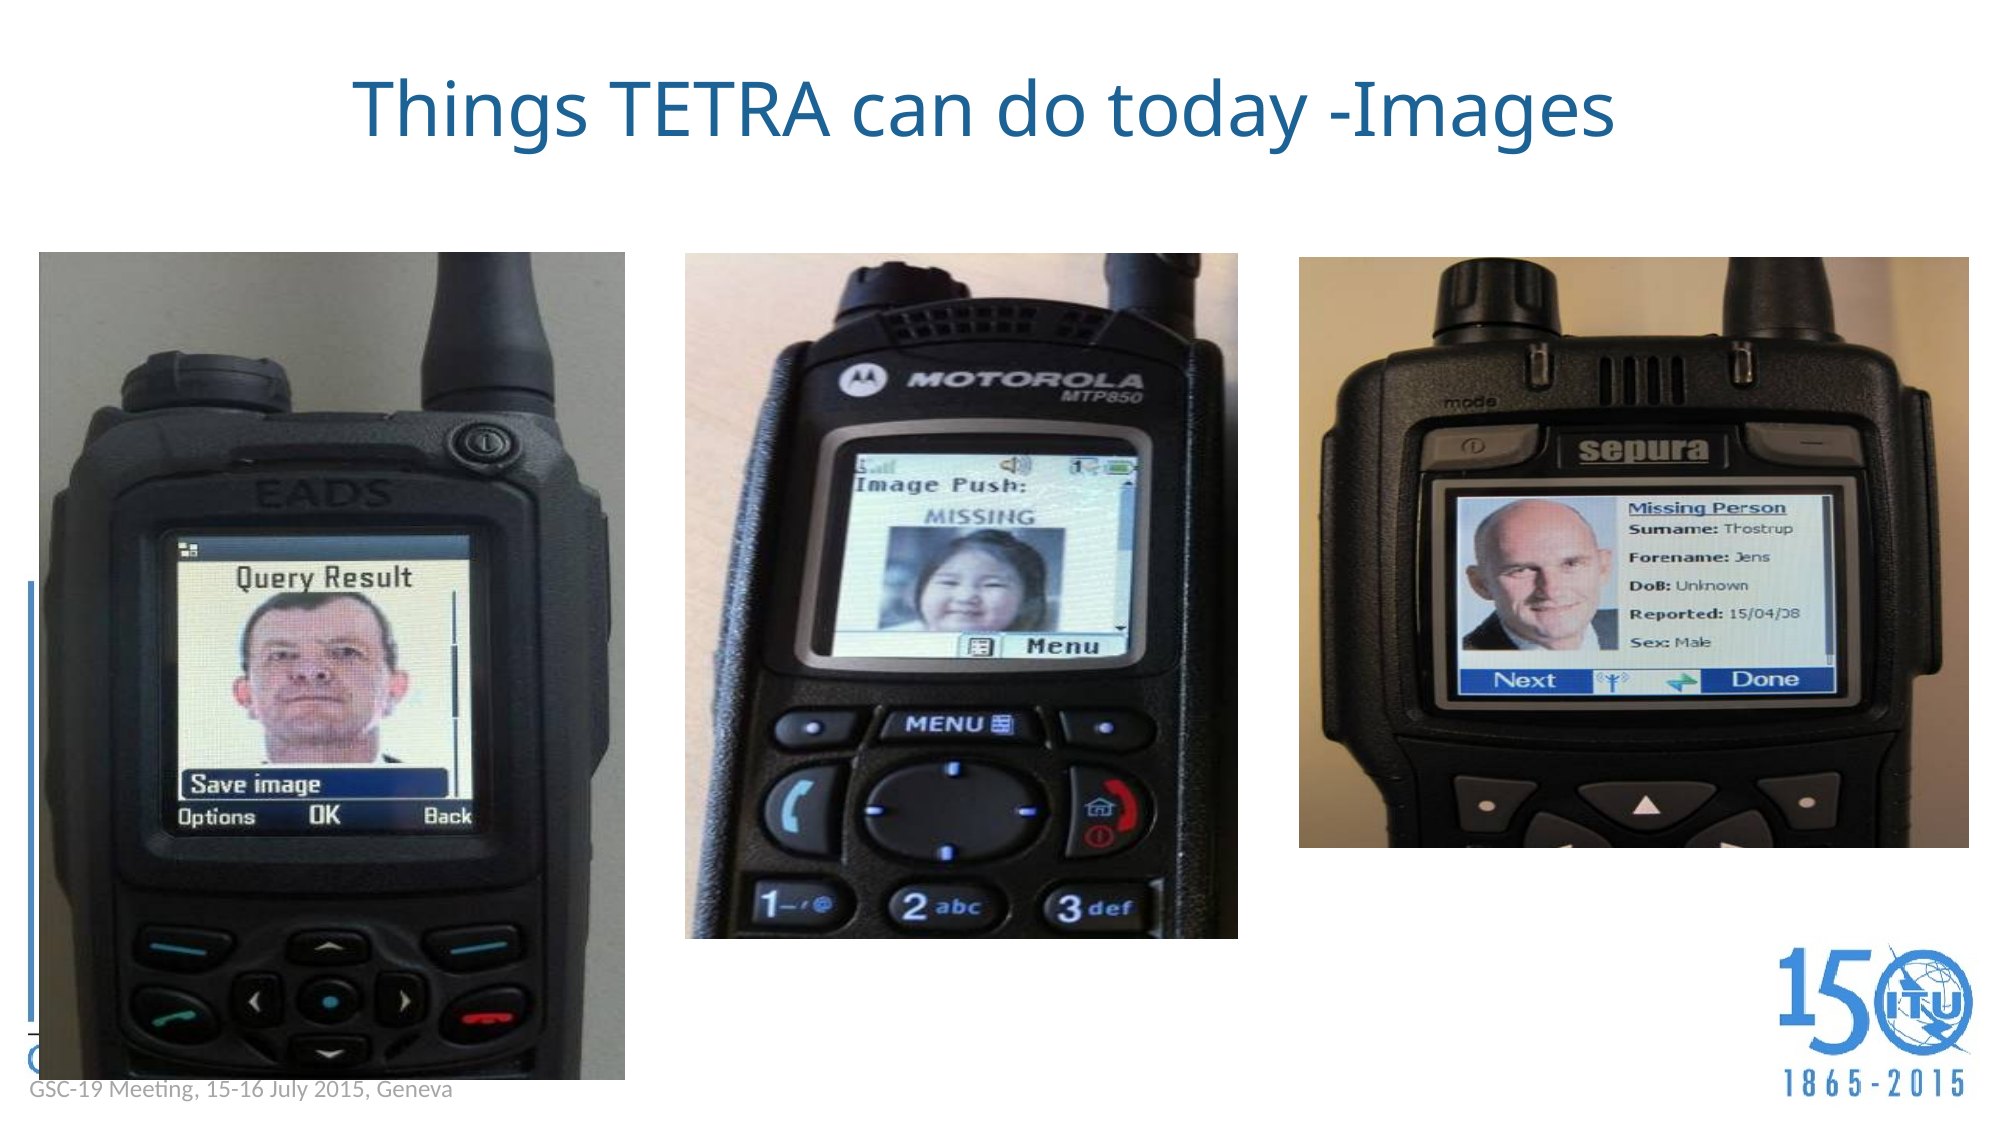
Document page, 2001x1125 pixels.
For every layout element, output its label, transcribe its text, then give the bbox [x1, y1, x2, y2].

picture [1299, 257, 1969, 848]
title Things TETRA can do today -Images [336, 29, 1634, 196]
picture [19, 252, 625, 1084]
picture [1766, 936, 1986, 1107]
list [685, 253, 1238, 939]
